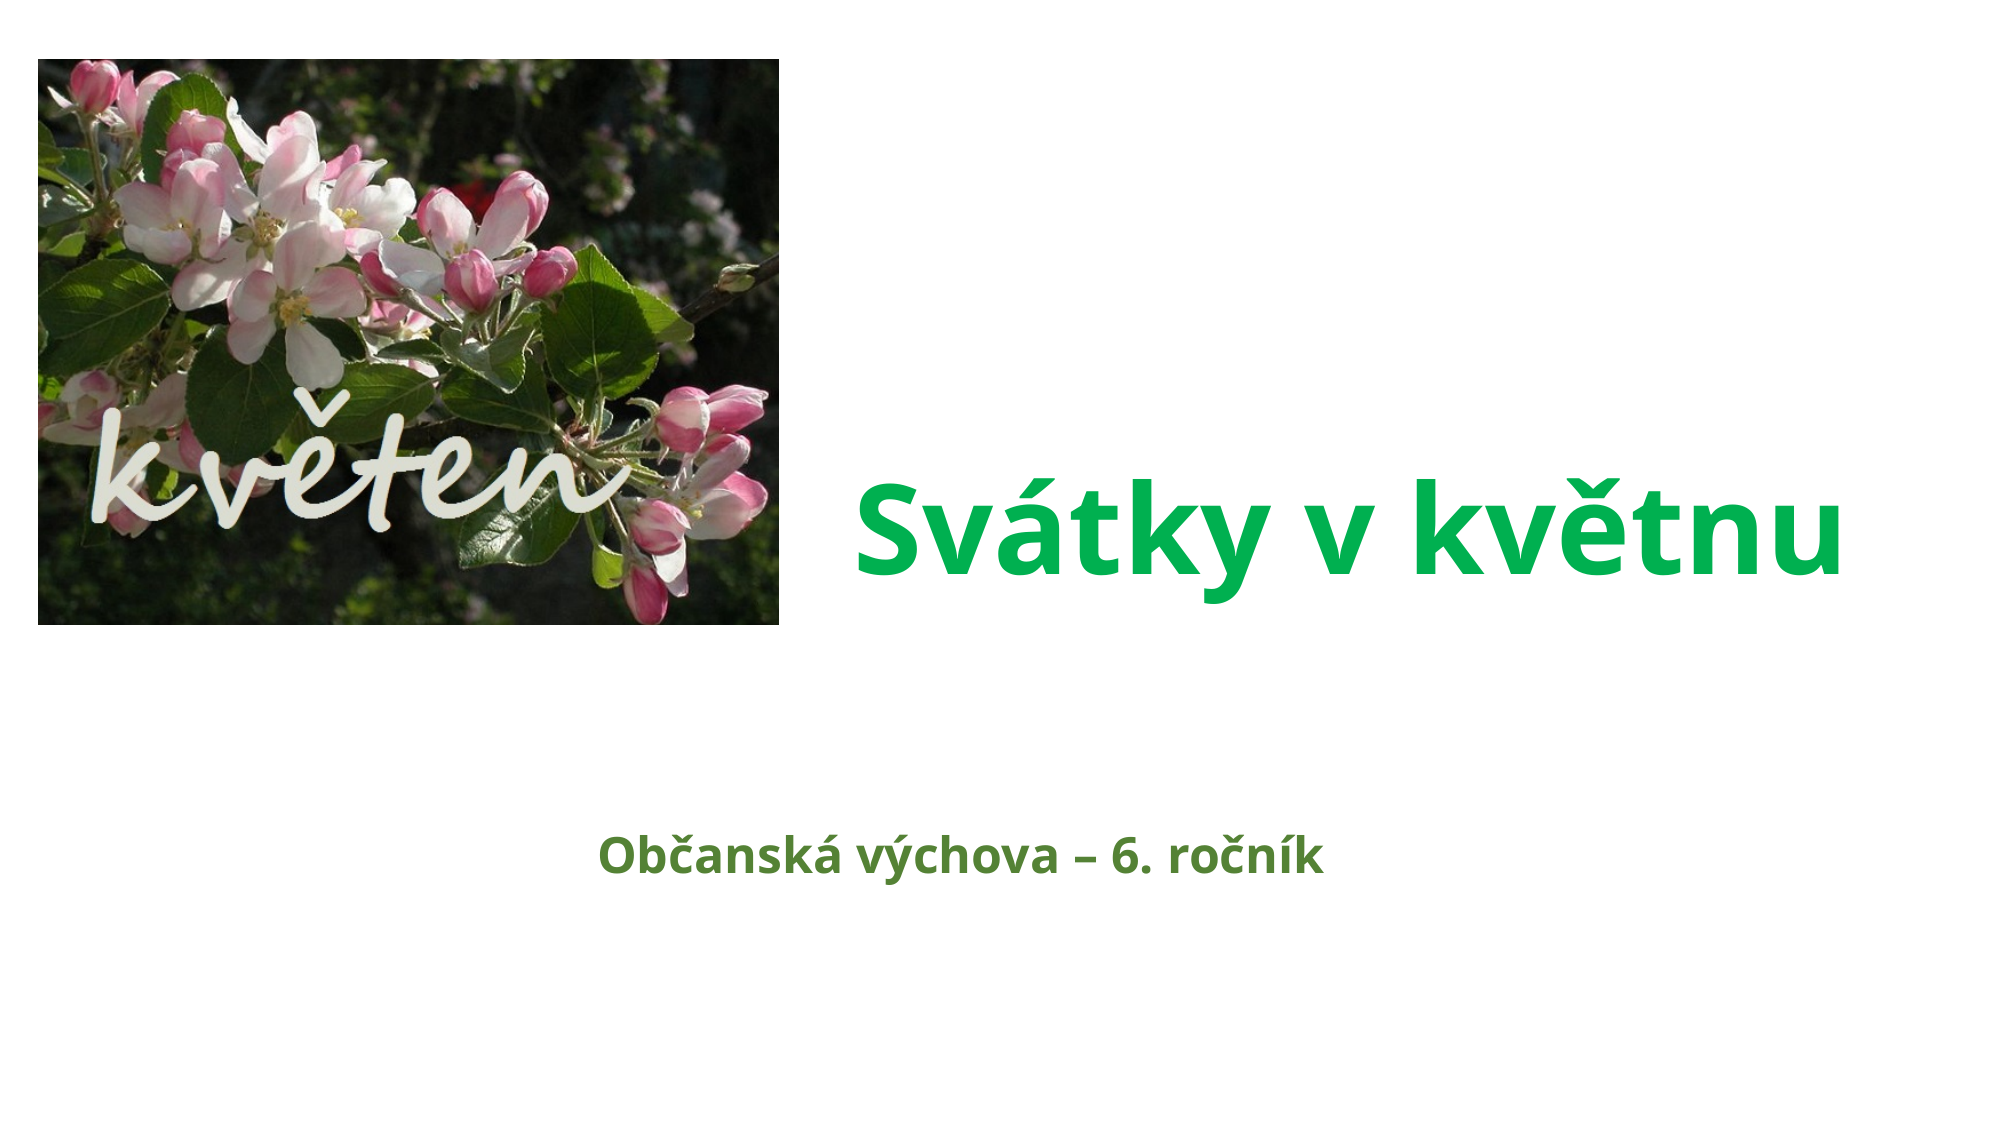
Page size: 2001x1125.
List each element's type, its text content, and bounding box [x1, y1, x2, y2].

subtitle Občanská výchova – 6. ročník [210, 823, 1711, 1095]
title Svátky v květnu [803, 342, 1900, 609]
picture [38, 59, 779, 625]
